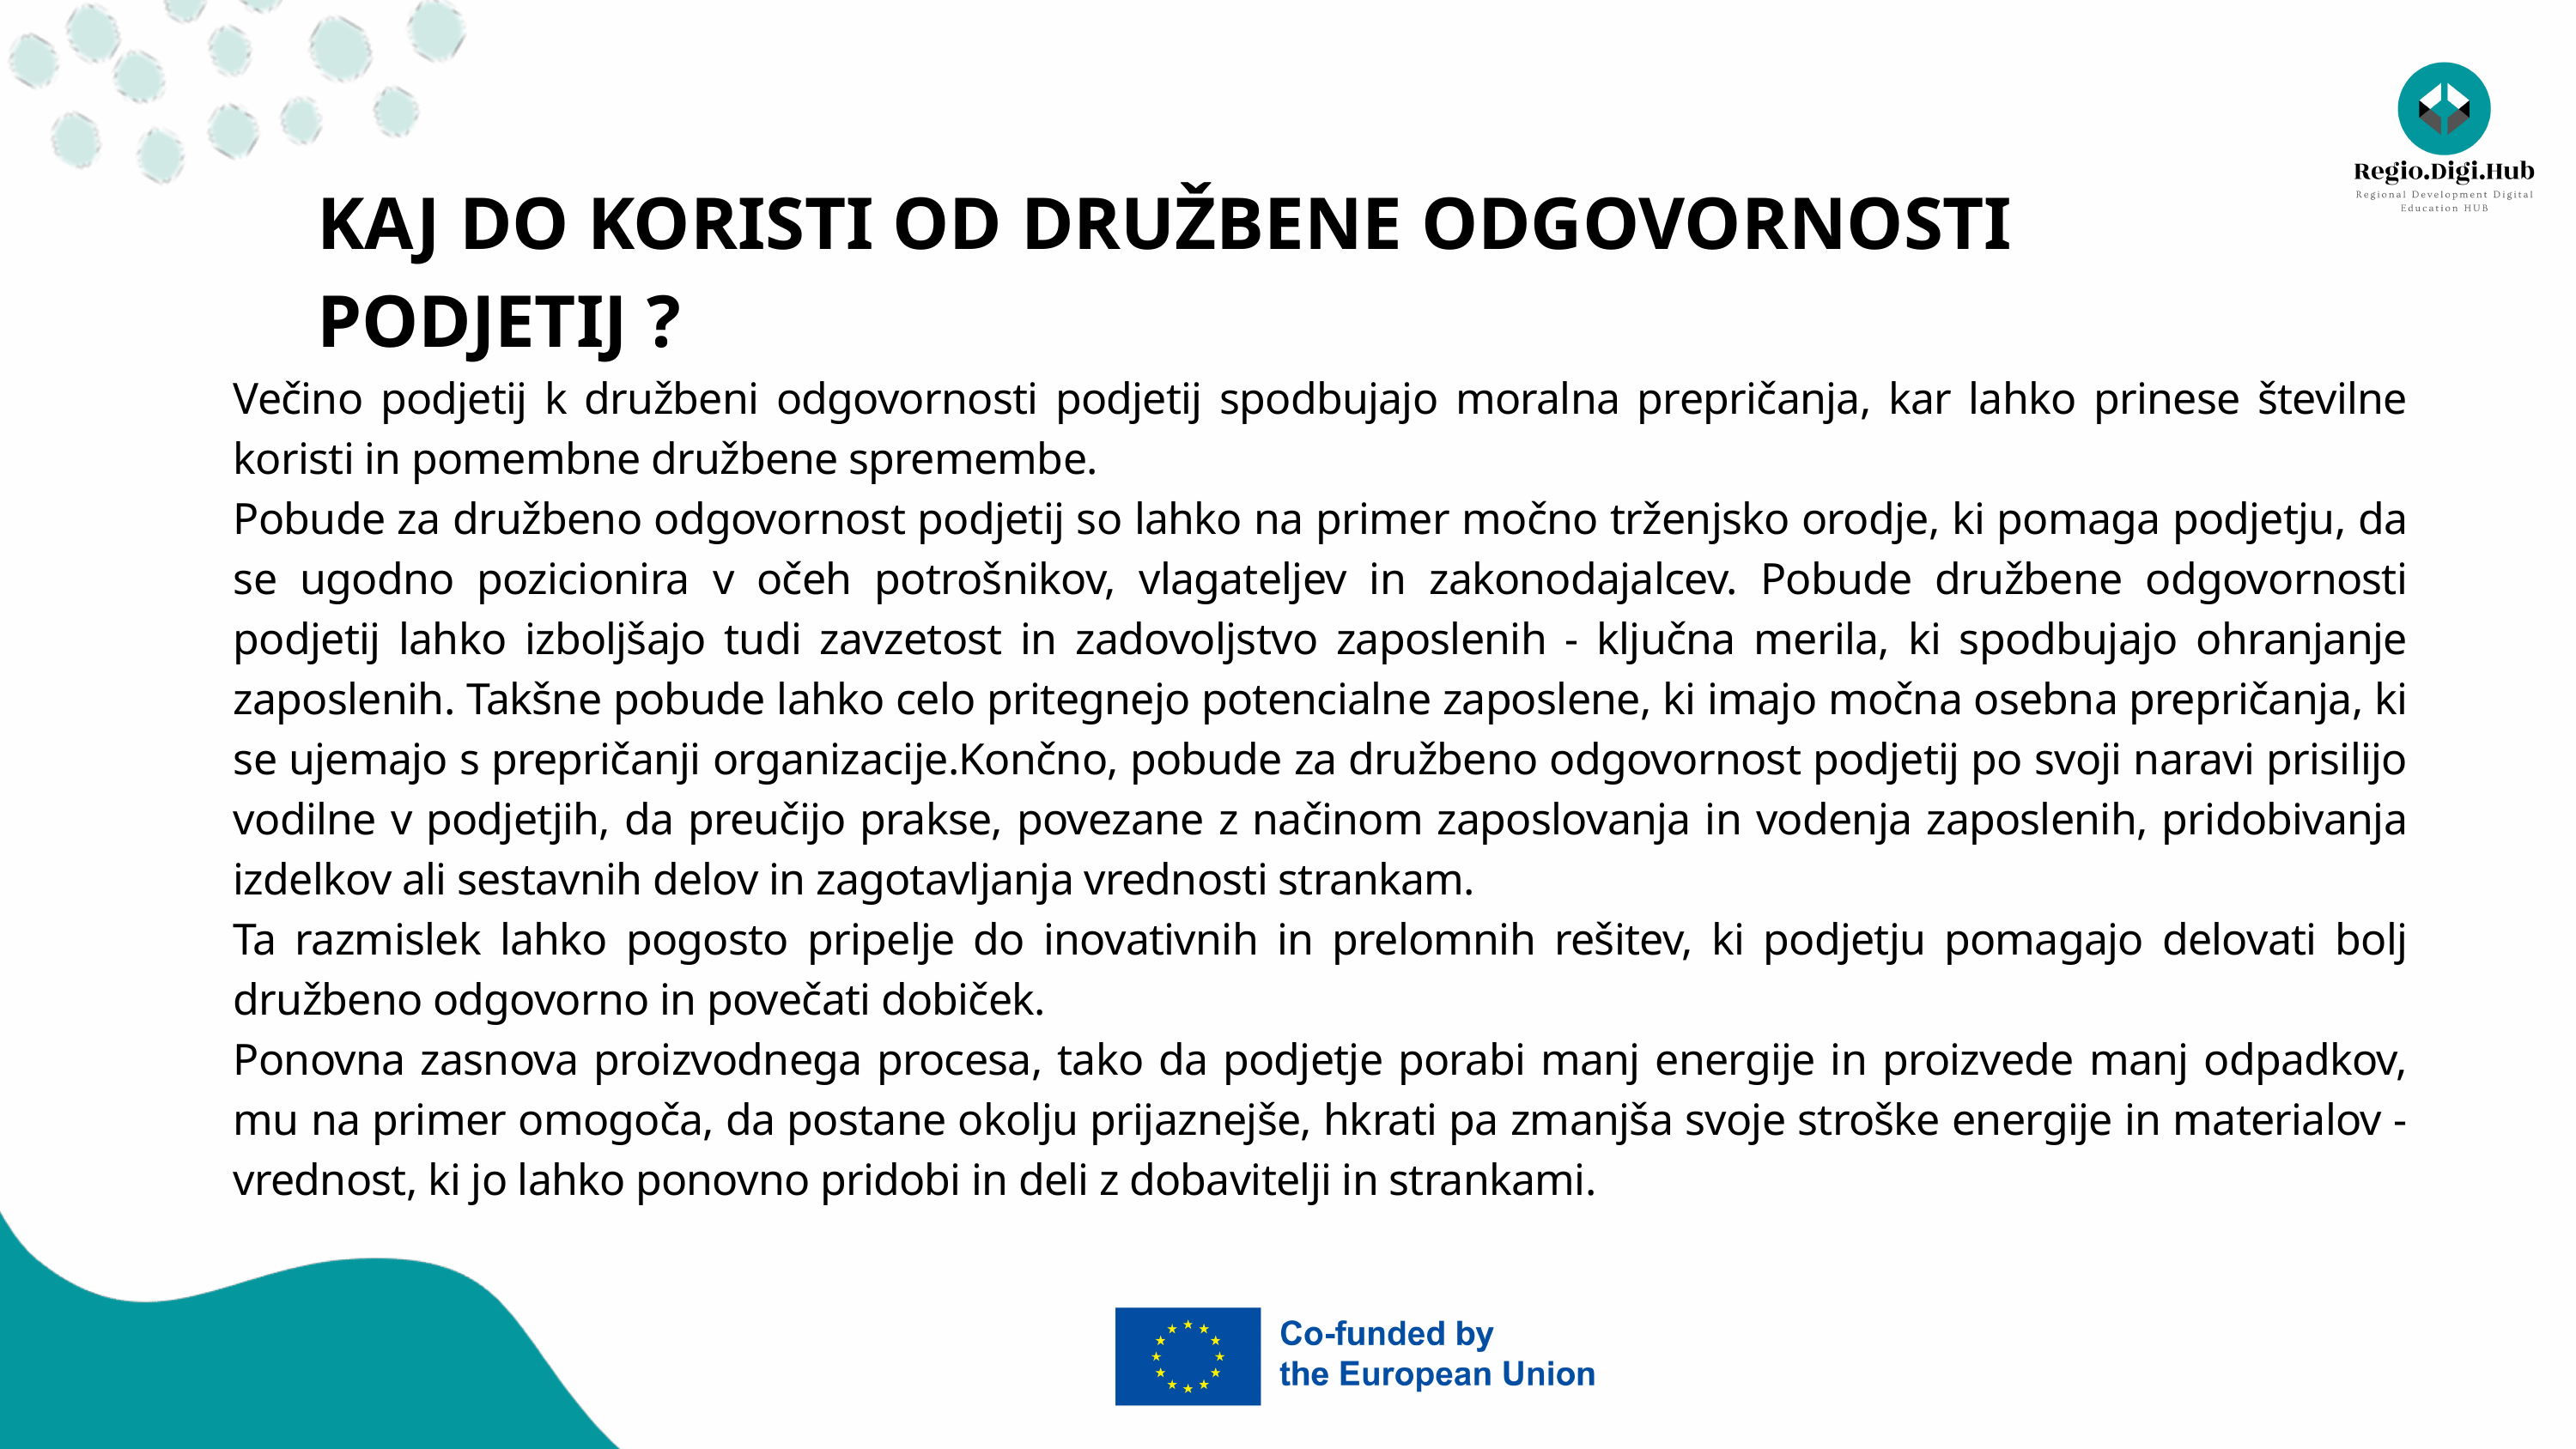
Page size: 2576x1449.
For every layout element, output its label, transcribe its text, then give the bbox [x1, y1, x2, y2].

text_box Večino podjetij k družbeni odgovornosti podjetij spodbujajo moralna prepričanja, kar lahko prinese številne koristi in pomembne družbene spremembe. Pobude za družbeno odgovornost podjetij so lahko na primer močno trženjsko orodje, ki pomaga podjetju, da se ugodno pozicionira v očeh potrošnikov, vlagateljev in zakonodajalcev. Pobude družbene odgovornosti podjetij lahko izboljšajo tudi zavzetost in zadovoljstvo zaposlenih - ključna merila, ki spodbujajo ohranjanje zaposlenih. Takšne pobude lahko celo pritegnejo potencialne zaposlene, ki imajo močna osebna prepričanja, ki se ujemajo s prepričanji organizacije.Končno, pobude za družbeno odgovornost podjetij po svoji naravi prisilijo vodilne v podjetjih, da preučijo prakse, povezane z načinom zaposlovanja in vodenja zaposlenih, pridobivanja izdelkov ali sestavnih delov in zagotavljanja vrednosti strankam. Ta razmislek lahko pogosto pripelje do inovativnih in prelomnih rešitev, ki podjetju pomagajo delovati bolj družbeno odgovorno in povečati dobiček. Ponovna zasnova proizvodnega procesa, tako da podjetje porabi manj energije in proizvede manj odpadkov, mu na primer omogoča, da postane okolju prijaznejše, hkrati pa zmanjša svoje stroške energije in materialov - vrednost, ki jo lahko ponovno pridobi in deli z dobavitelji in strankami. [233, 362, 2407, 1204]
text_box KAJ DO KORISTI OD DRUŽBENE ODGOVORNOSTI PODJETIJ ? [317, 166, 2136, 361]
picture [0, 0, 489, 306]
picture [0, 1069, 1030, 1449]
picture [1108, 1301, 1631, 1412]
picture [2312, 0, 2576, 264]
